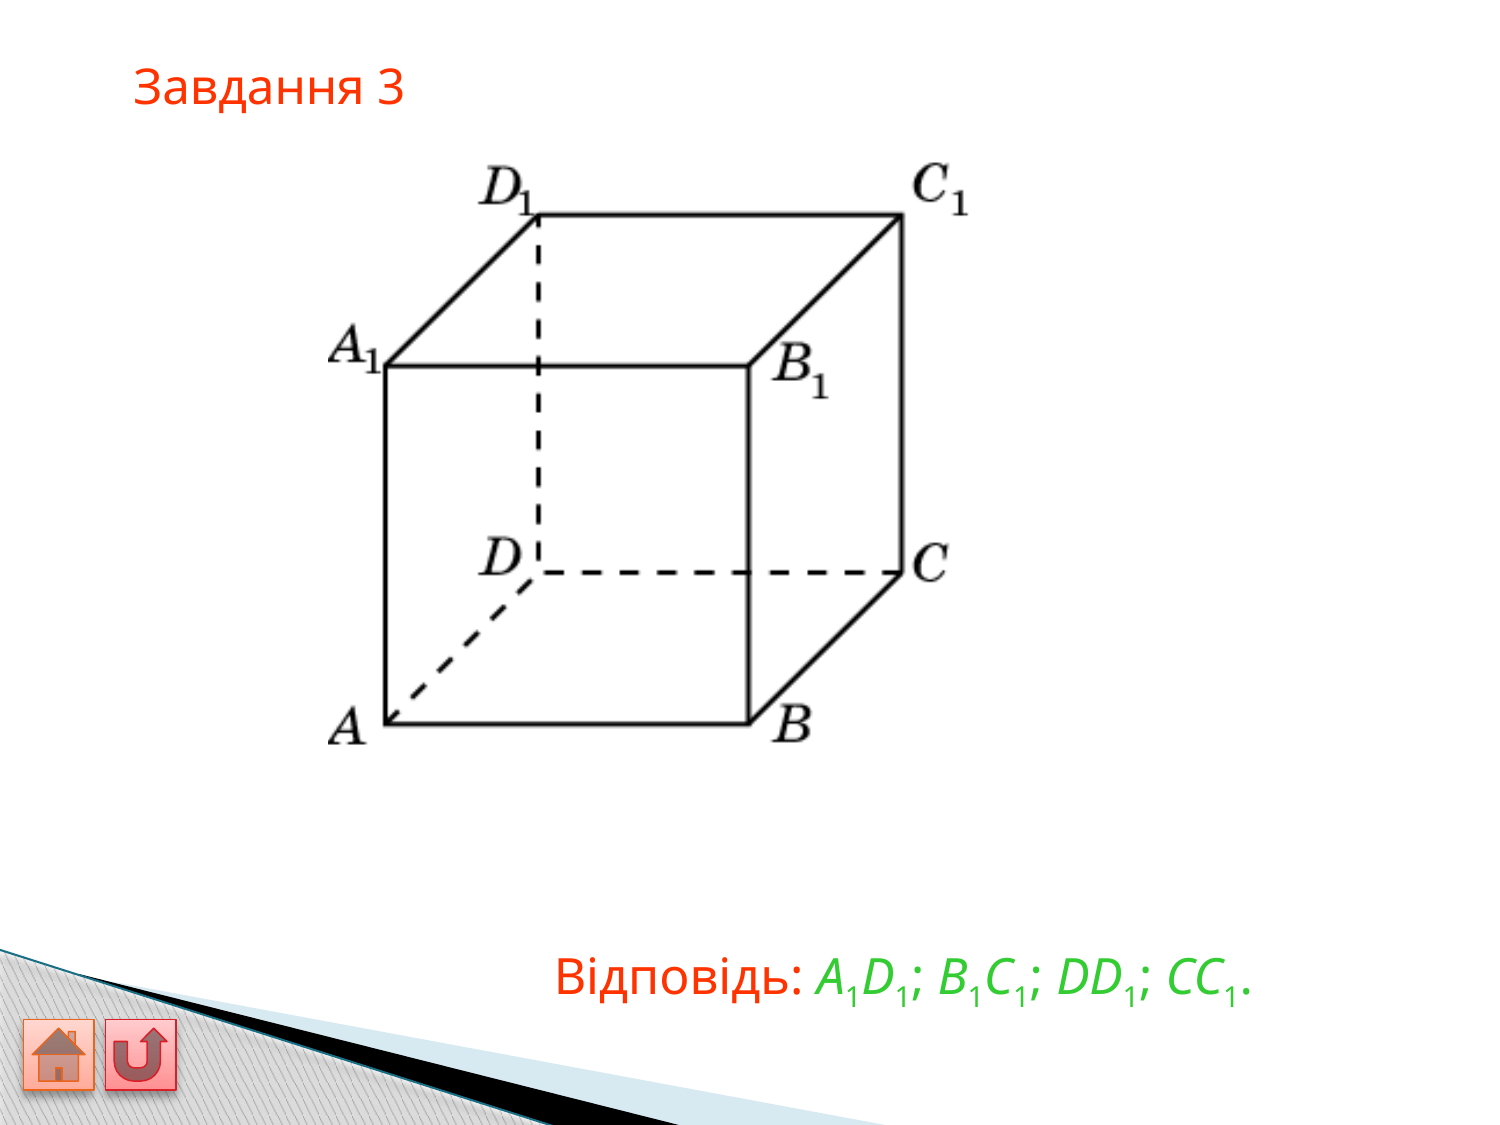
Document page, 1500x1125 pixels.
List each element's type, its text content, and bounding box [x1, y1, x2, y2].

picture [327, 152, 973, 761]
text_box [105, 1019, 177, 1091]
text_box Відповідь: A1D1; B1C1; DD1; CC1. [539, 937, 1415, 1021]
text_box [23, 1019, 95, 1091]
text_box Завдання 3 [81, 46, 457, 122]
